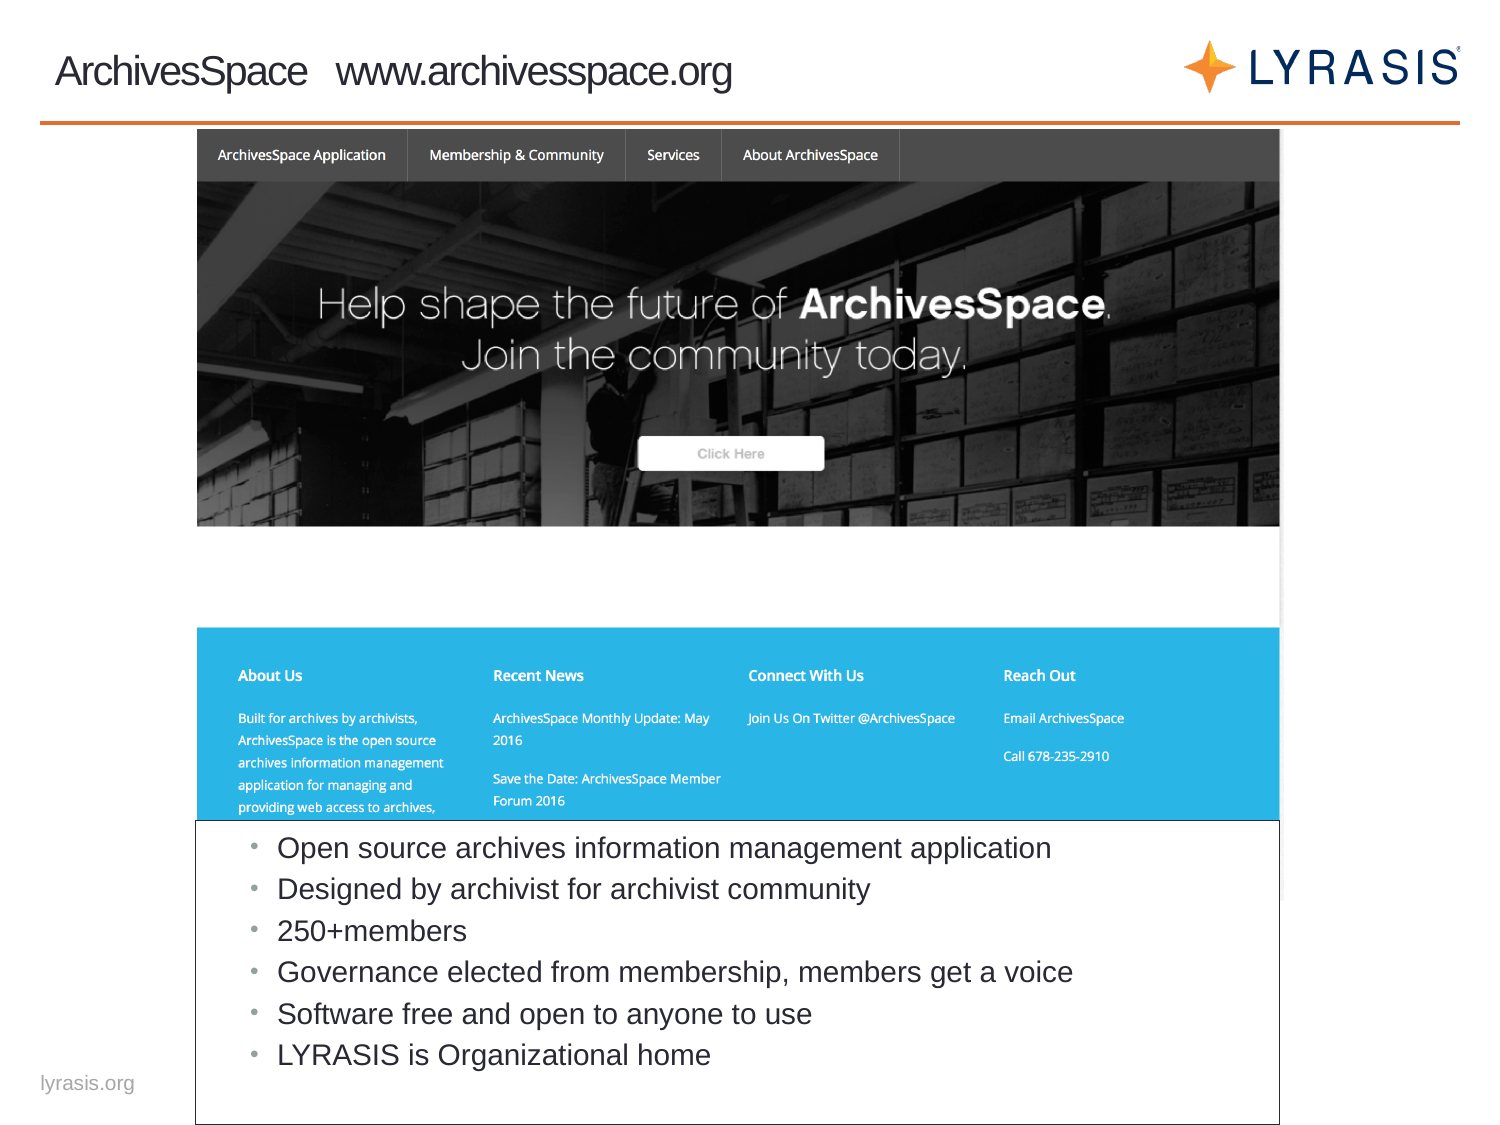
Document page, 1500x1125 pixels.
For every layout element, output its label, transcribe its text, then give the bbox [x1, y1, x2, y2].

text_box Open source archives information management application Designed by archivist for archivist community 250+members Governance elected from membership, members get a voice Software free and open to anyone to use LYRASIS is Organizational home [195, 904, 1280, 1125]
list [197, 129, 1284, 902]
title ArchivesSpace www.archivesspace.org [40, 36, 1138, 111]
